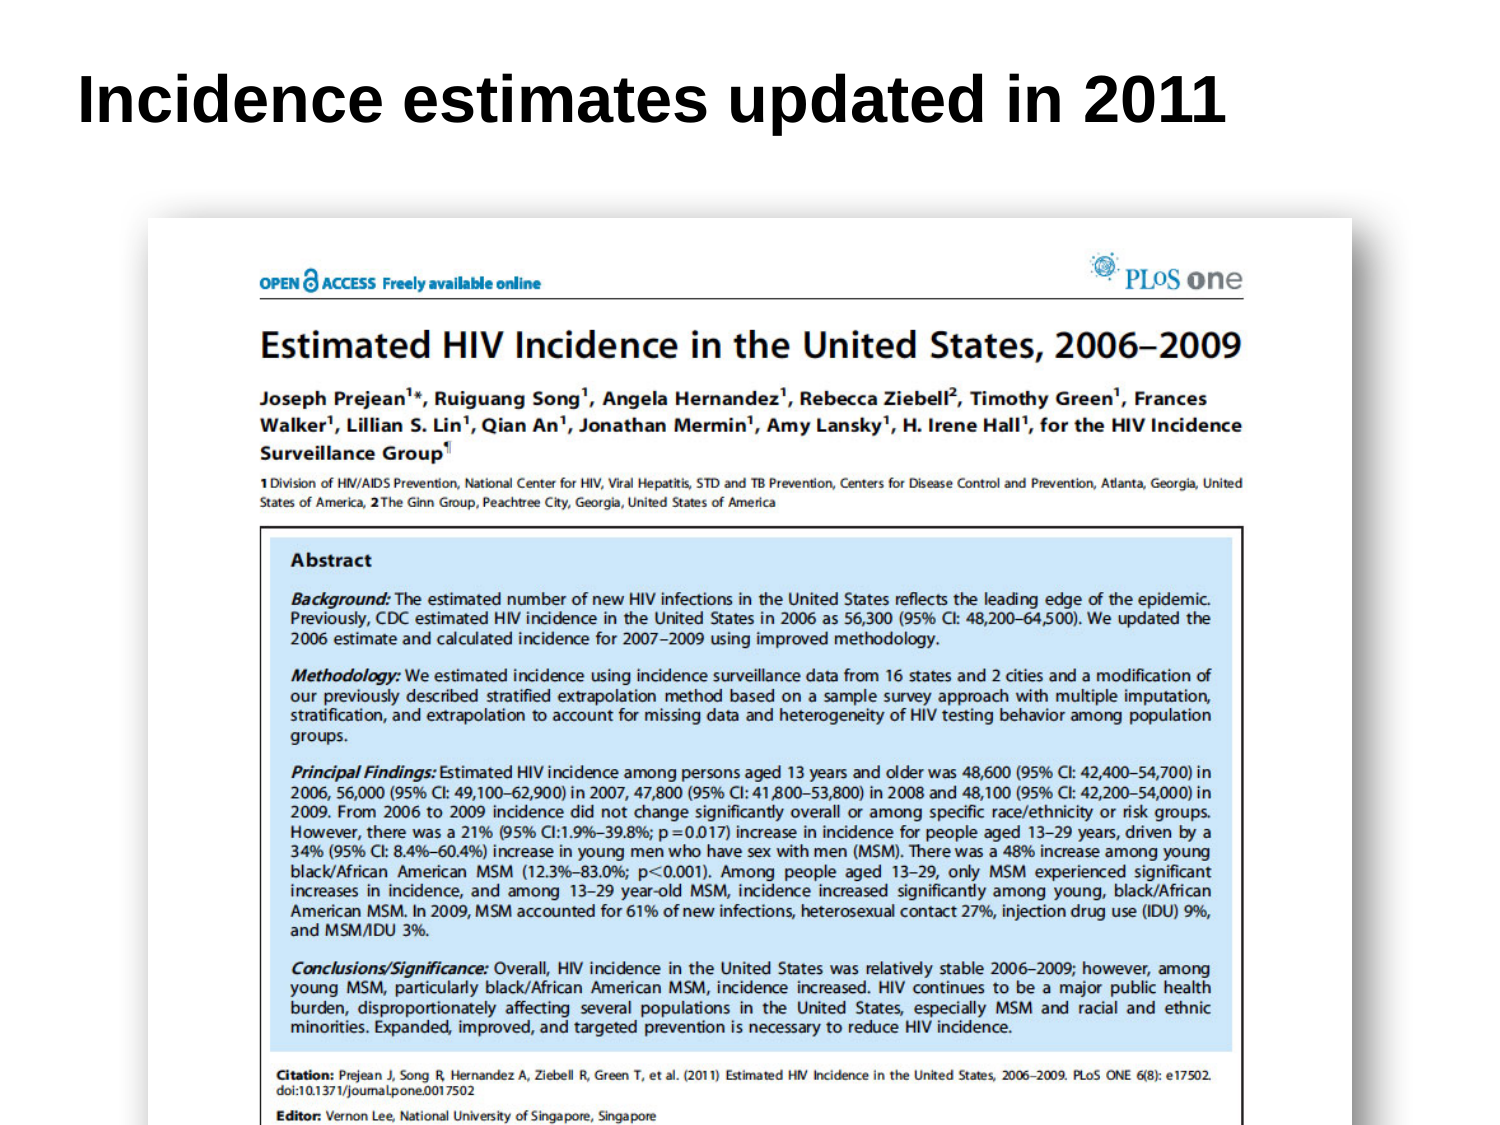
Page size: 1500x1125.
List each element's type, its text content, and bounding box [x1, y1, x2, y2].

picture [148, 218, 1353, 1125]
text_box Incidence estimates updated in 2011 [62, 48, 1437, 144]
